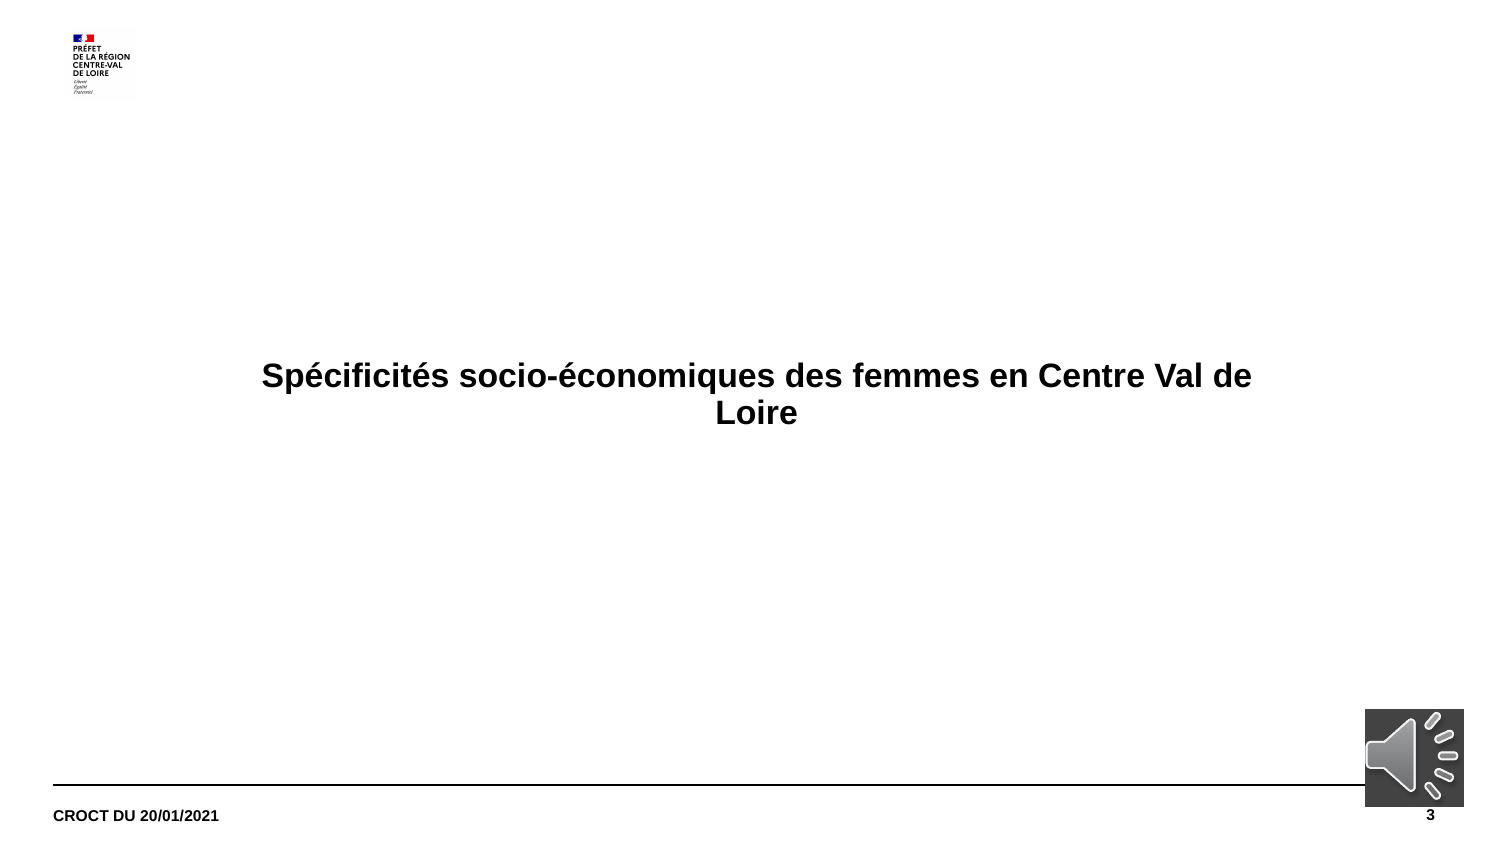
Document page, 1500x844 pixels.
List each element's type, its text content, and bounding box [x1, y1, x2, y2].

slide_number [53, 787, 252, 844]
picture [1364, 708, 1465, 809]
title Spécificités socio-économiques des femmes en Centre Val de Loire [242, 351, 1270, 440]
slide_number 3 [1213, 784, 1436, 844]
picture [66, 27, 137, 101]
